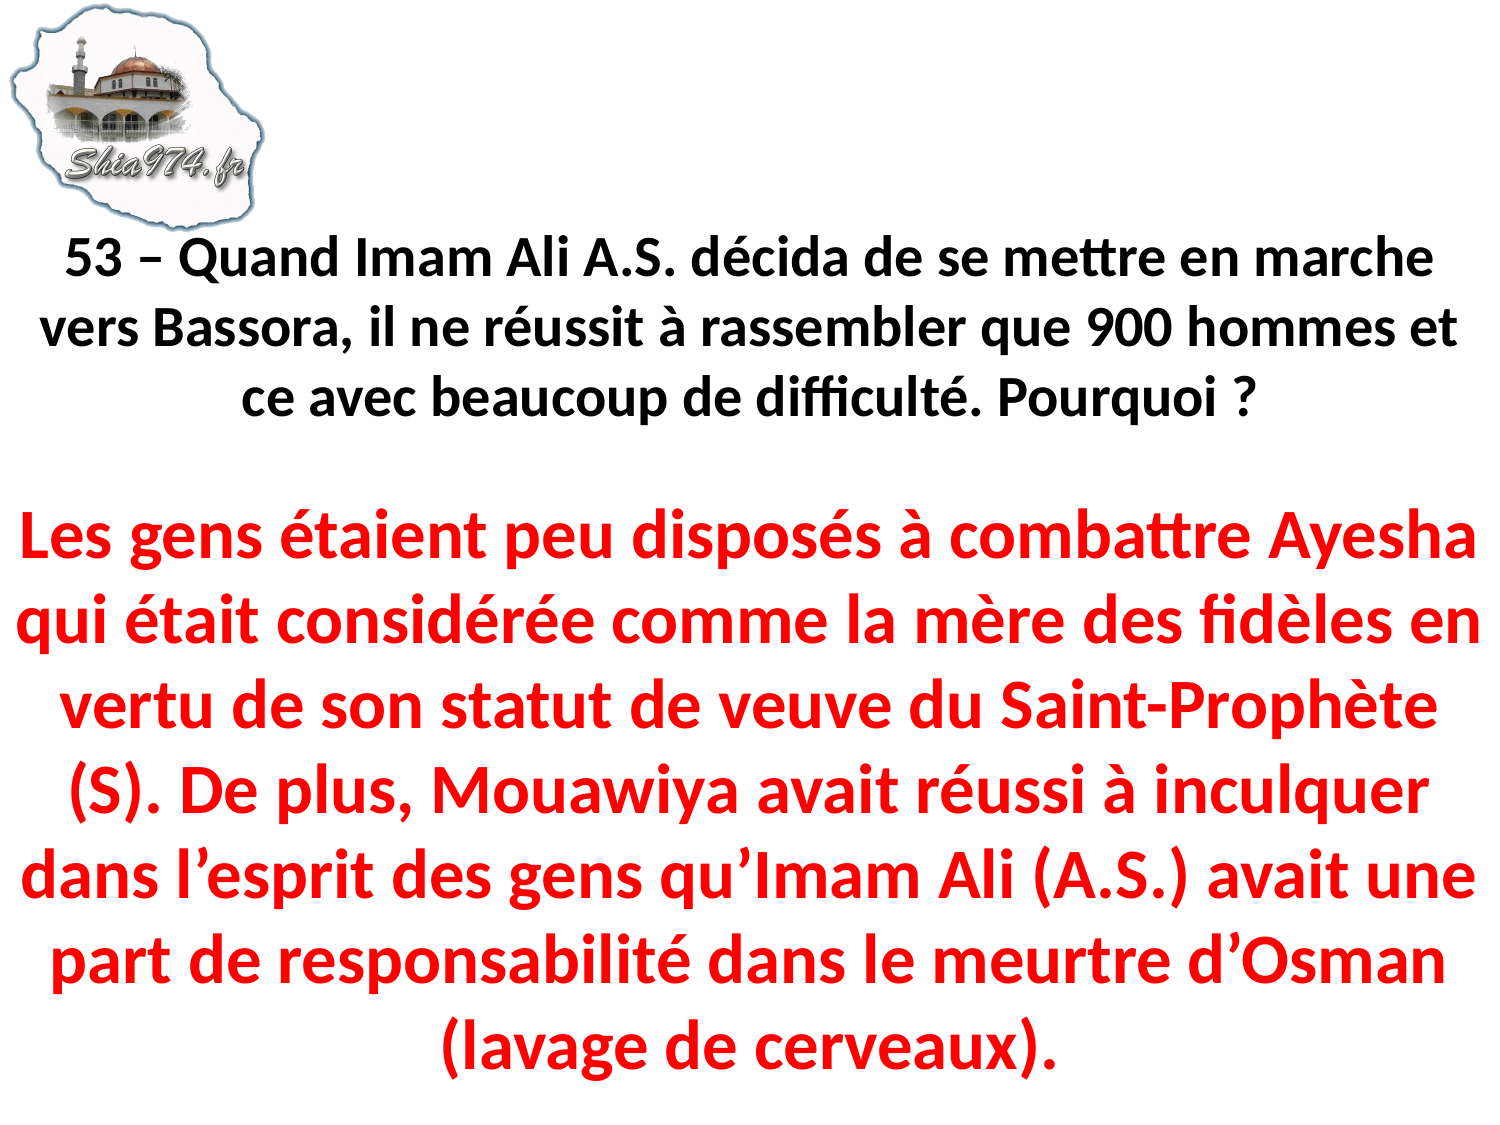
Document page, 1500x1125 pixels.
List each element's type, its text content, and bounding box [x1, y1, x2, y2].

title 53 – Quand Imam Ali A.S. décida de se mettre en marche vers Bassora, il ne réussit à rassembler que 900 hommes et ce avec beaucoup de difficulté. Pourquoi ? [0, 292, 1500, 480]
picture [0, 0, 276, 236]
subtitle Les gens étaient peu disposés à combattre Ayesha qui était considérée comme la mère des fidèles en vertu de son statut de veuve du Saint-Prophète (S). De plus, Mouawiya avait réussi à inculquer dans l’esprit des gens qu’Imam Ali (A.S.) avait une part de responsabilité dans le meurtre d’Osman (lavage de cerveaux). [0, 480, 1500, 1125]
